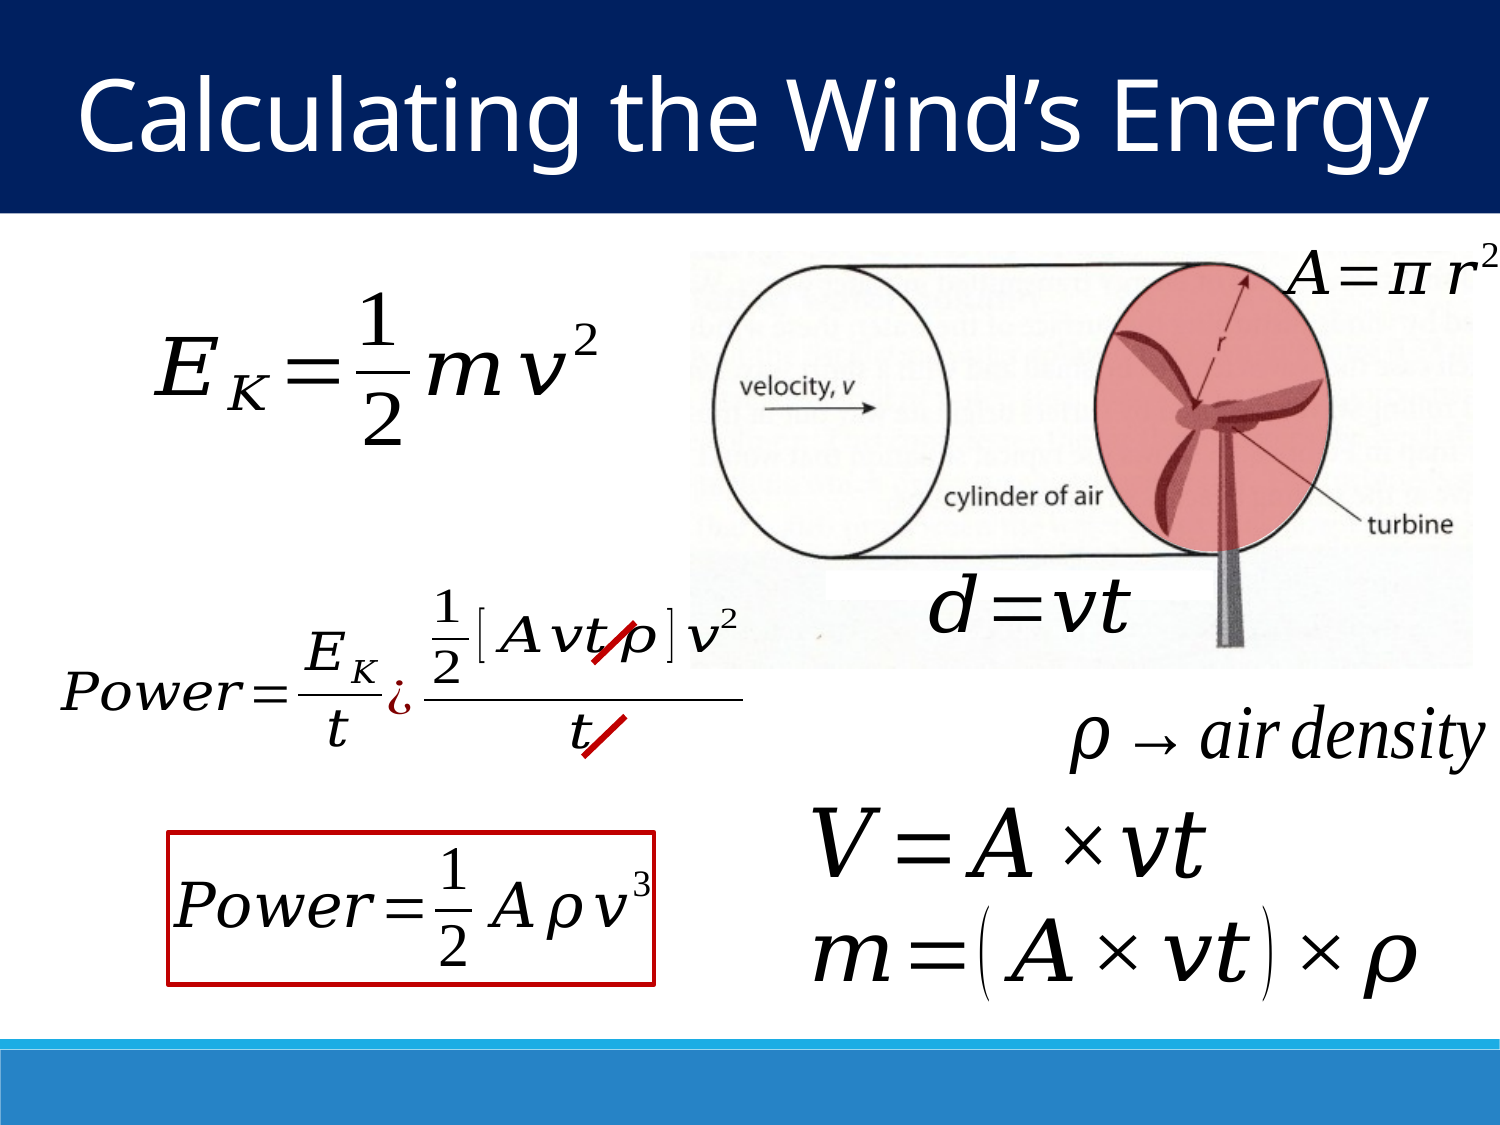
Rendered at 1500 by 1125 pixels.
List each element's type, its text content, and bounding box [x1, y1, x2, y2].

text_box Calculating the Wind’s Energy [4, 62, 1500, 189]
picture [690, 250, 1473, 669]
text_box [582, 715, 626, 758]
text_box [592, 621, 636, 664]
text_box [0, 0, 1500, 215]
